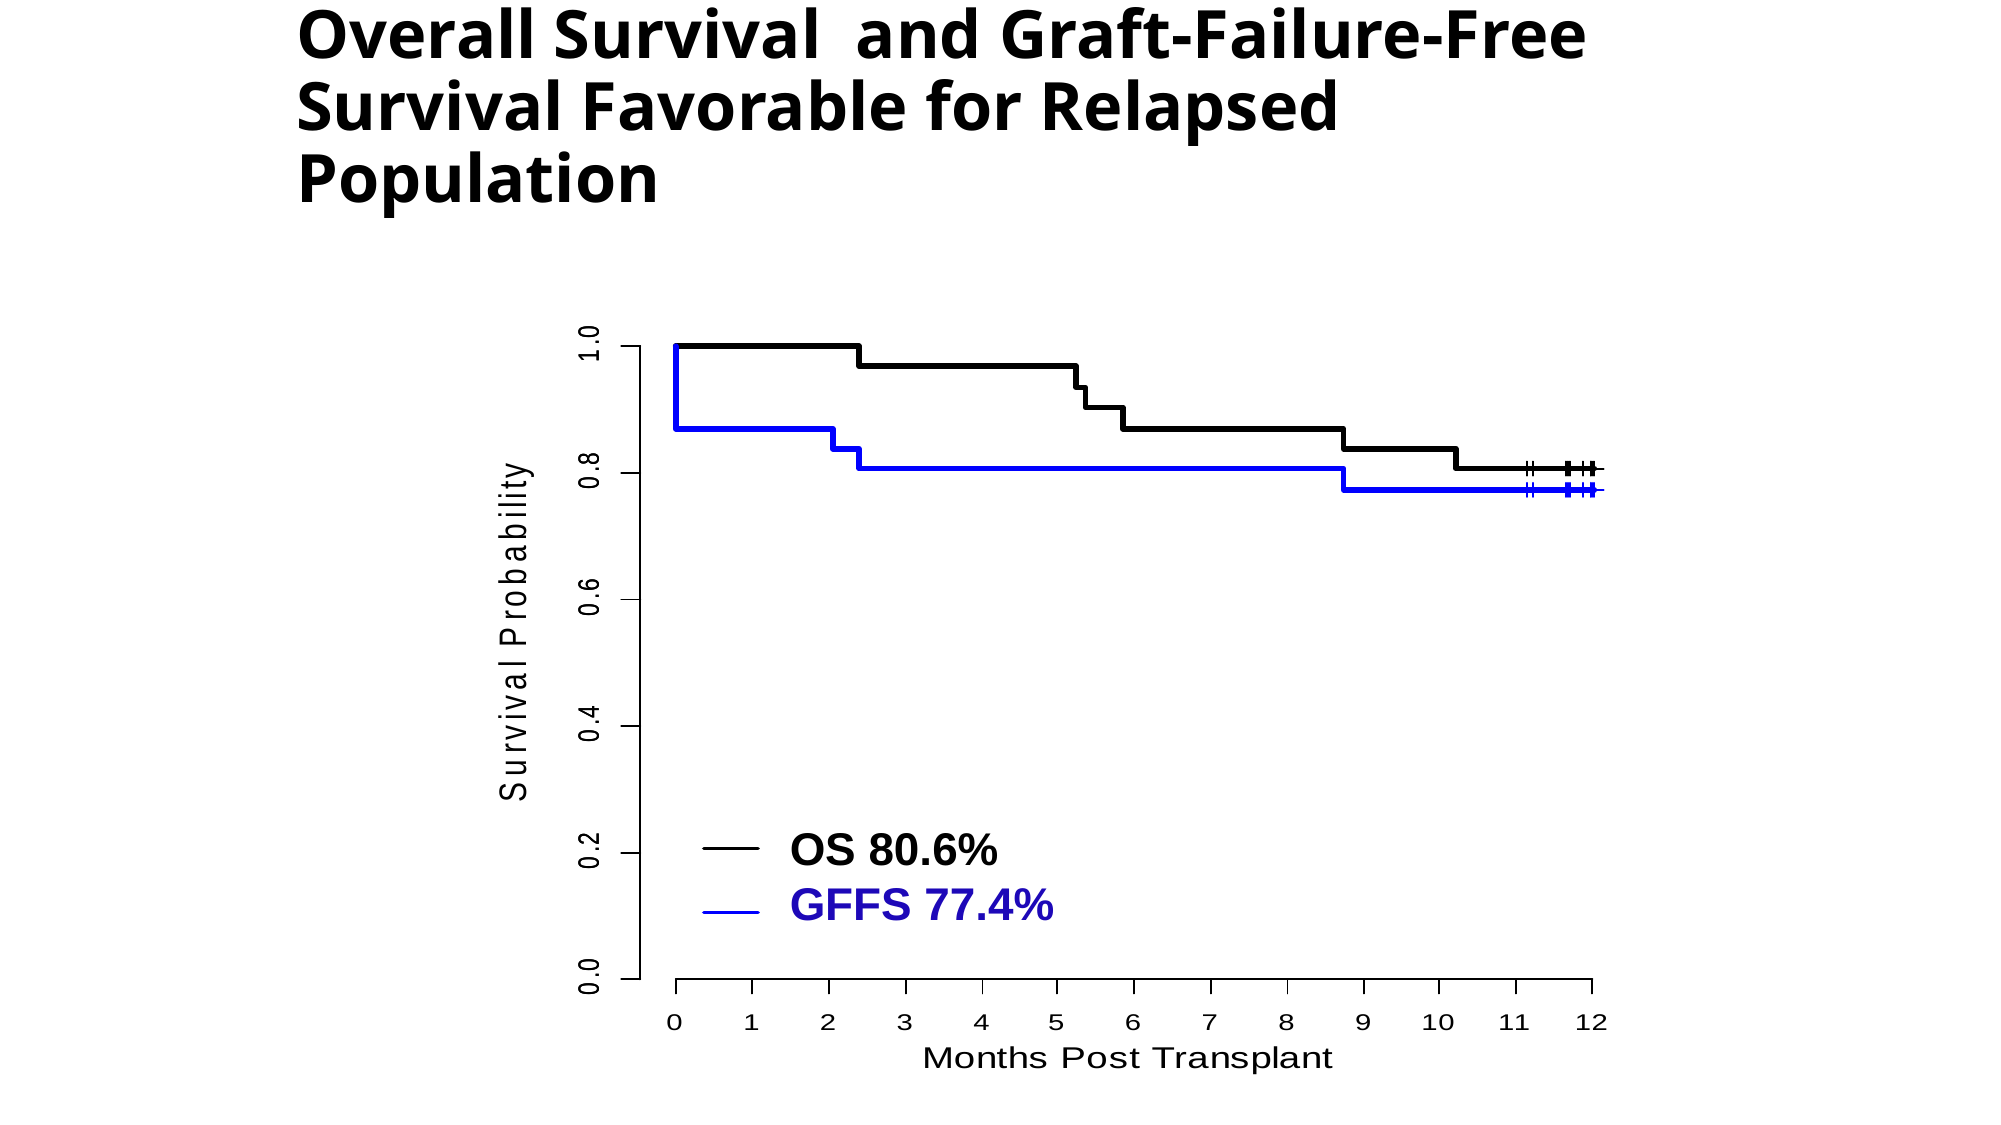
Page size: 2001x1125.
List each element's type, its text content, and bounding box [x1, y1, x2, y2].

picture [424, 212, 1678, 1100]
title Overall Survival and Graft-Failure-Free Survival Favorable for Relapsed Population [281, 24, 1719, 193]
